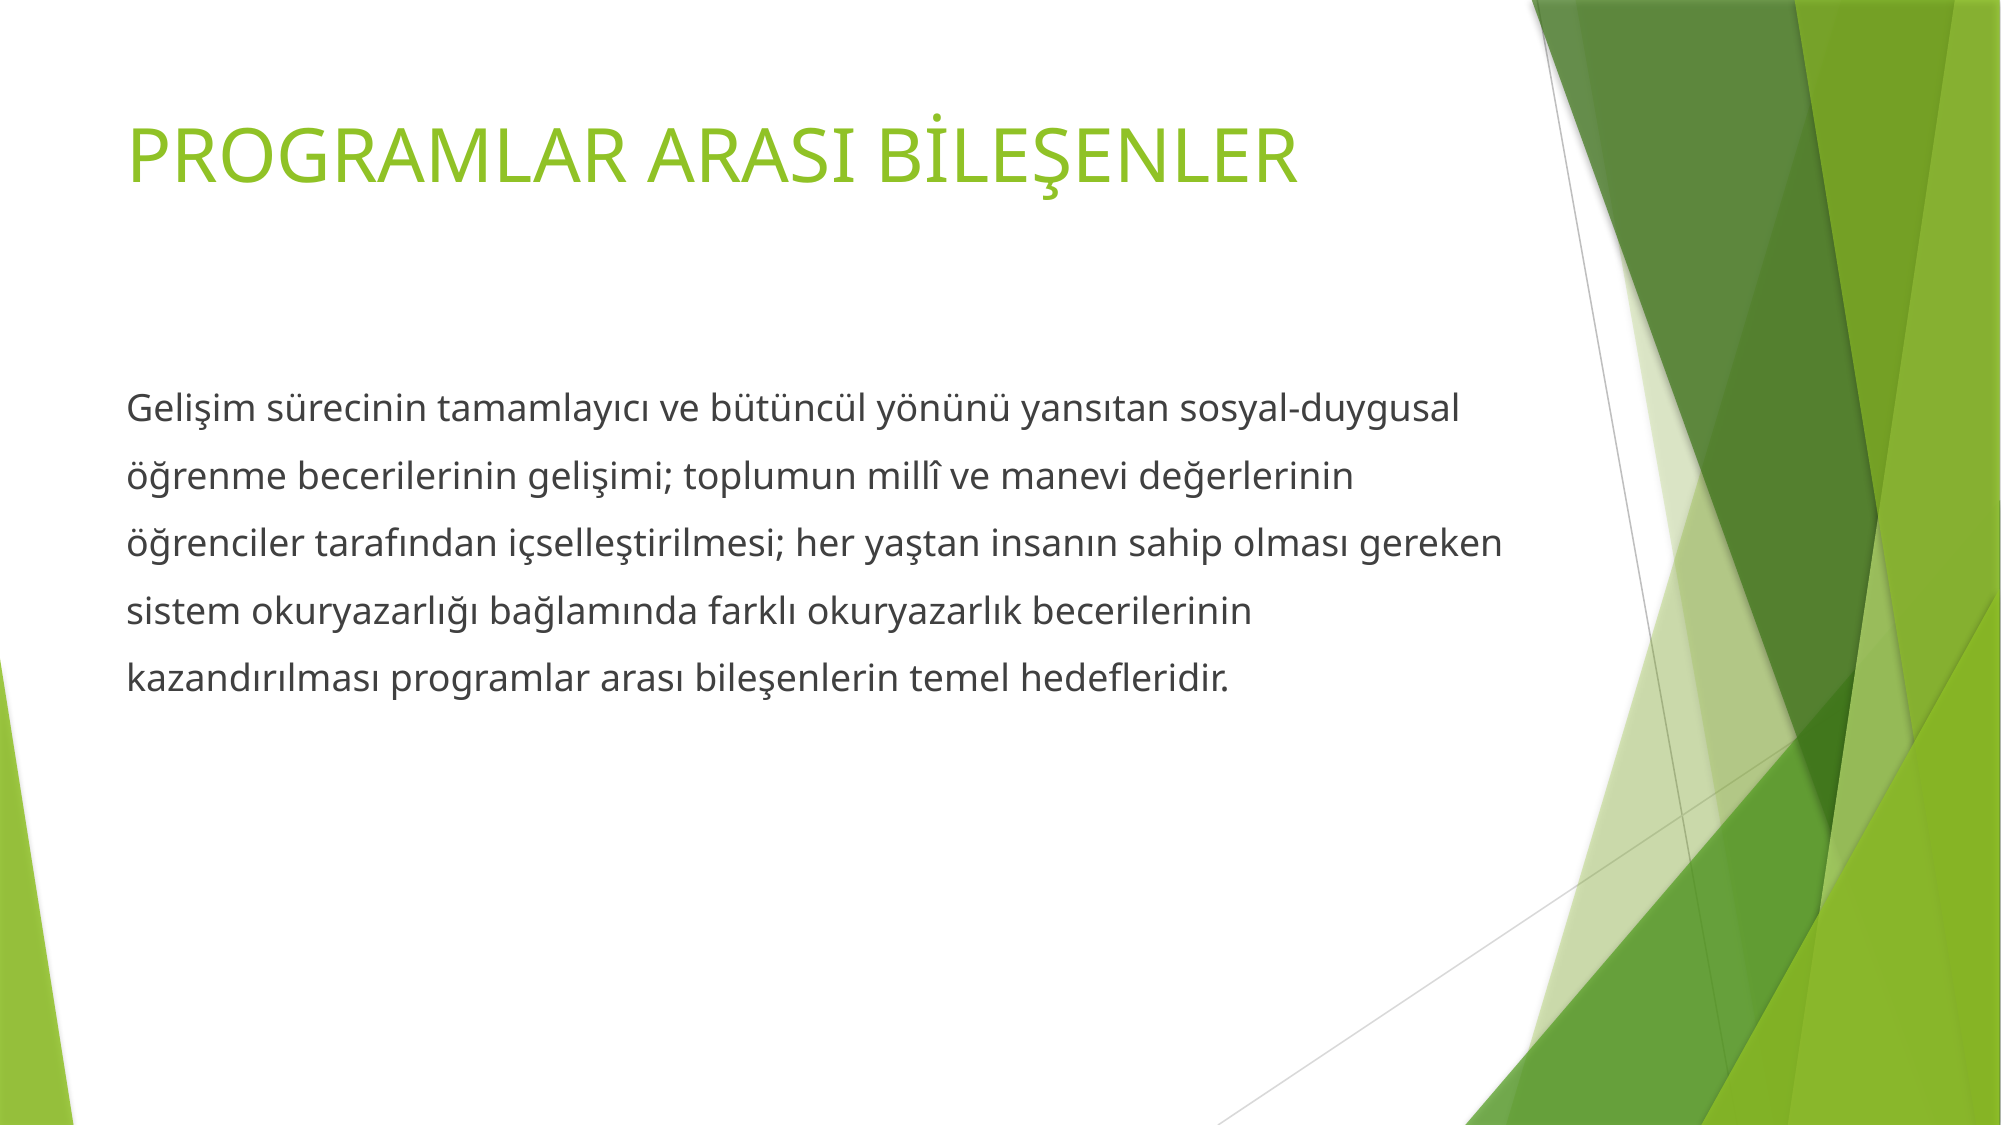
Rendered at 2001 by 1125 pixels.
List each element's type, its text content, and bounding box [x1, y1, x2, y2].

list Gelişim sürecinin tamamlayıcı ve bütüncül yönünü yansıtan sosyal-duygusal öğrenme becerilerinin gelişimi; toplumun millî ve manevi değerlerinin öğrenciler tarafından içselleştirilmesi; her yaştan insanın sahip olması gereken sistem okuryazarlığı bağlamında farklı okuryazarlık becerilerinin kazandırılması programlar arası bileşenlerin temel hedefleridir. [111, 354, 1522, 992]
title PROGRAMLAR ARASI BİLEŞENLER [111, 99, 1522, 317]
